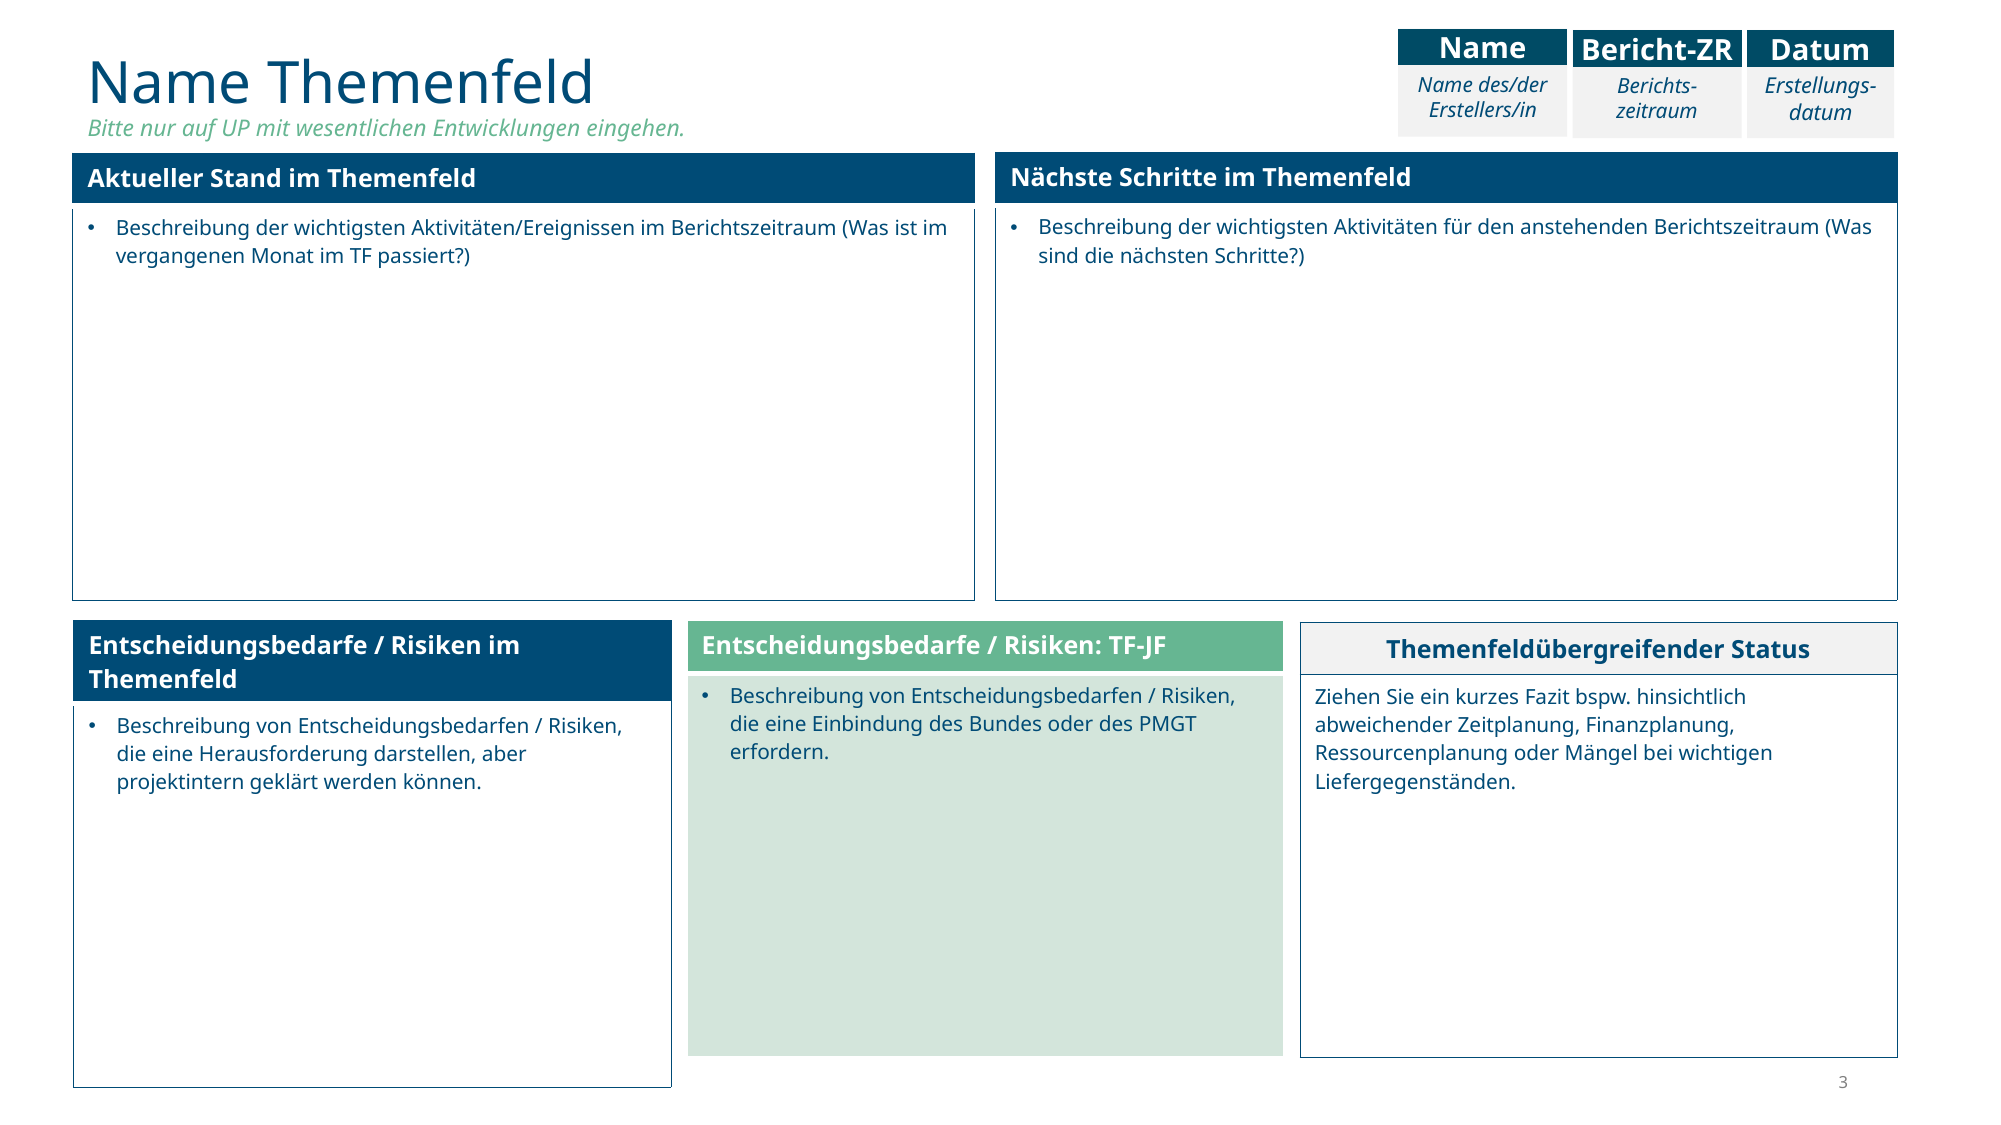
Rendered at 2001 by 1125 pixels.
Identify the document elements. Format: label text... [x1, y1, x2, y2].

table_header Nächste Schritte im Themenfeld [996, 153, 1897, 203]
table_cell Beschreibung der wichtigsten Aktivitäten für den anstehenden Berichtszeitraum (Was sind die nächsten Schritte?) [996, 208, 1897, 600]
table_header Entscheidungsbedarfe / Risiken: TF-JF [688, 621, 1283, 671]
text_box Name des/der Erstellers/in [1396, 27, 1569, 139]
list Name Themenfeld Bitte nur auf UP mit wesentlichen Entwicklungen eingehen. [72, 45, 1301, 153]
table_cell Ziehen Sie ein kurzes Fazit bspw. hinsichtlich abweichender Zeitplanung, Finanzplanung, Ressourcenplanung oder Mängel bei wichtigen Liefergegenständen. [1301, 675, 1897, 1057]
table_cell Beschreibung von Entscheidungsbedarfen / Risiken, die eine Herausforderung darstellen, aber projektintern geklärt werden können. [74, 706, 671, 1087]
table_cell Beschreibung der wichtigsten Aktivitäten/Ereignissen im Berichtszeitraum (Was ist im vergangenen Monat im TF passiert?) [73, 209, 974, 600]
text_box Bericht-ZR [1572, 29, 1742, 67]
text_box Erstellungs-datum [1745, 28, 1896, 140]
text_box Datum [1746, 29, 1895, 67]
table_cell Beschreibung von Entscheidungsbedarfen / Risiken, die eine Einbindung des Bundes oder des PMGT erfordern. [688, 676, 1283, 1056]
table_header Entscheidungsbedarfe / Risiken im Themenfeld [74, 621, 671, 701]
text_box Berichts-zeitraum [1570, 28, 1744, 140]
slide_number 3 [1791, 1069, 1863, 1103]
text_box Name [1398, 28, 1568, 66]
table_header Themenfeldübergreifender Status [1301, 623, 1897, 674]
table_header Aktueller Stand im Themenfeld [73, 154, 974, 203]
